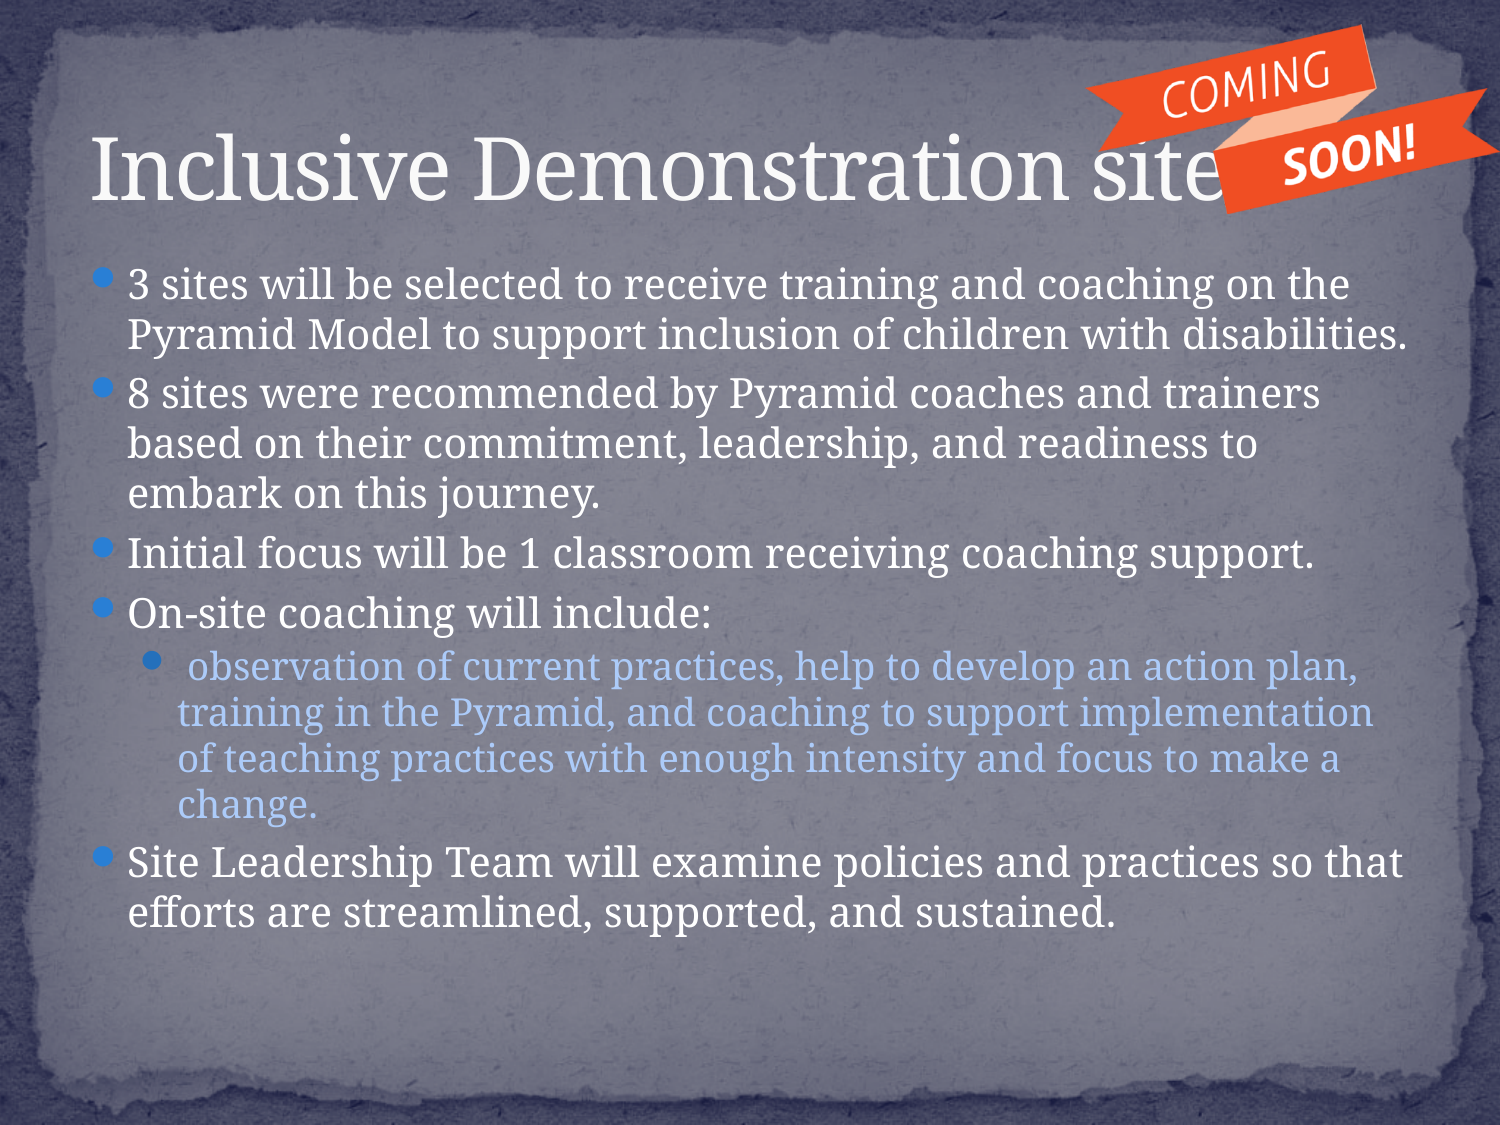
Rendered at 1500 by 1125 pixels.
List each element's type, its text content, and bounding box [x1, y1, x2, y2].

list 3 sites will be selected to receive training and coaching on the Pyramid Model to support inclusion of children with disabilities. 8 sites were recommended by Pyramid coaches and trainers based on their commitment, leadership, and readiness to embark on this journey. Initial focus will be 1 classroom receiving coaching support. On-site coaching will include: observation of current practices, help to develop an action plan, training in the Pyramid, and coaching to support implementation of teaching practices with enough intensity and focus to make a change. Site Leadership Team will examine policies and practices so that efforts are streamlined, supported, and sustained. [75, 249, 1425, 1000]
title Inclusive Demonstration sites [74, 24, 1425, 225]
picture [1085, 24, 1500, 214]
